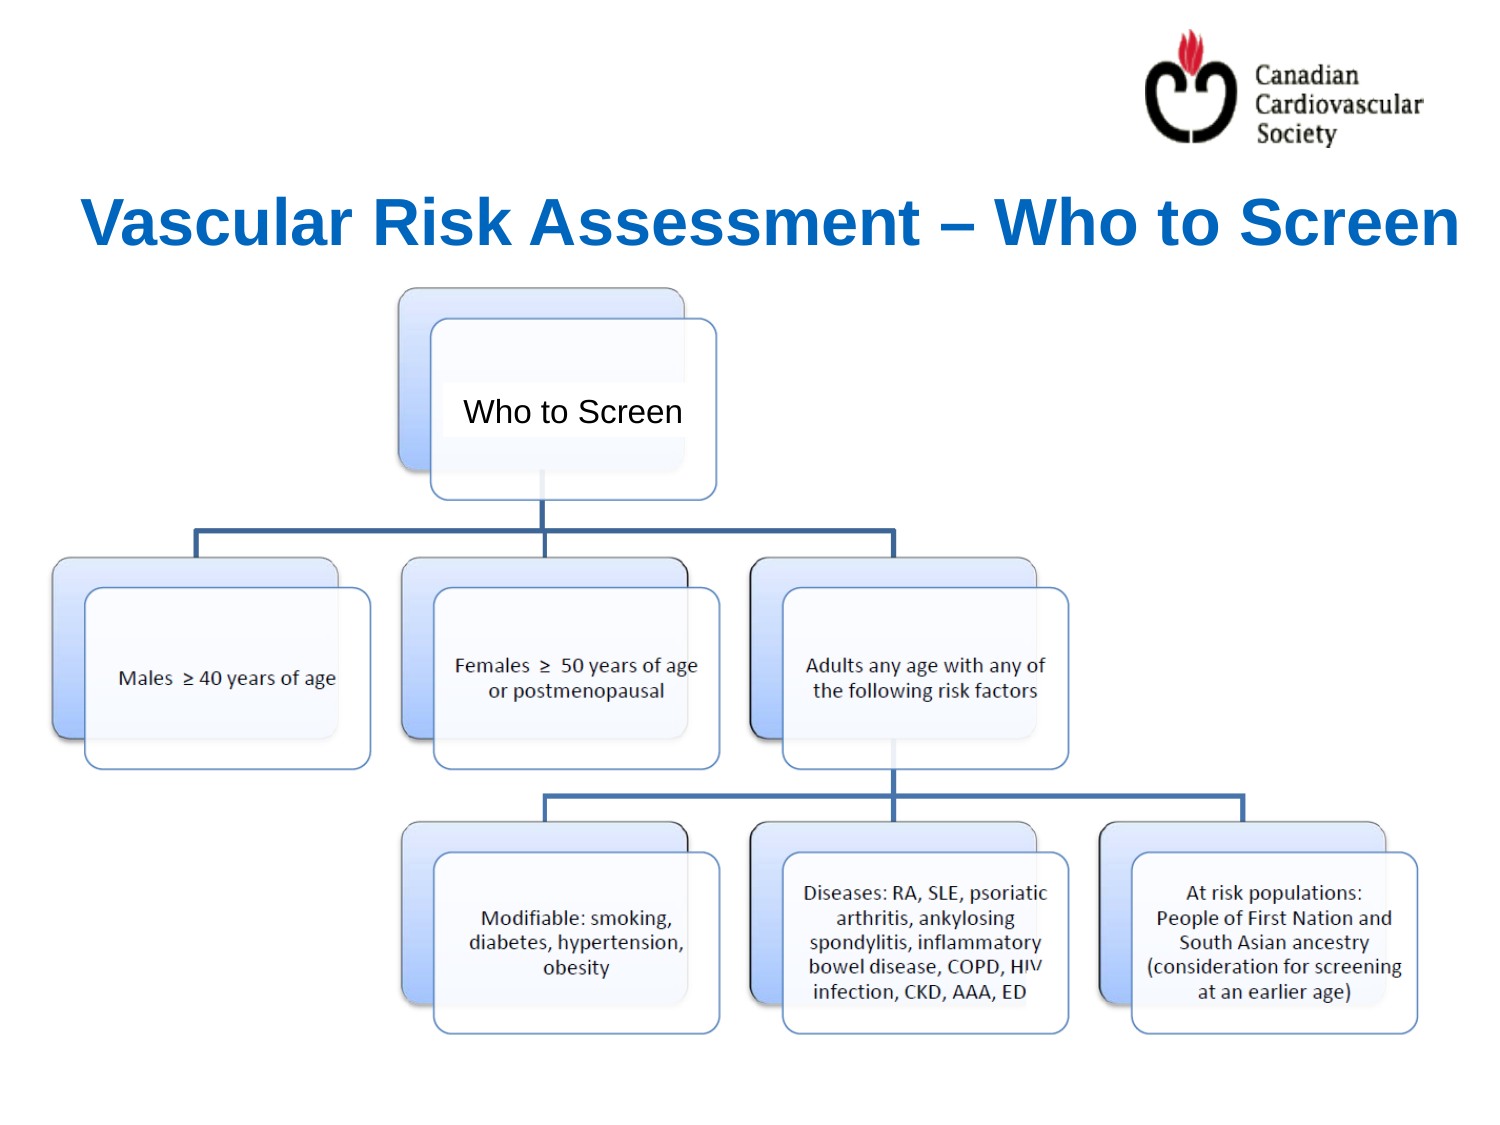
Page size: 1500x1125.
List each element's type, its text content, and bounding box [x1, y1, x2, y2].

picture [1144, 28, 1424, 149]
title Vascular Risk Assessment – Who to Screen [64, 125, 1500, 284]
picture [0, 284, 1500, 1044]
